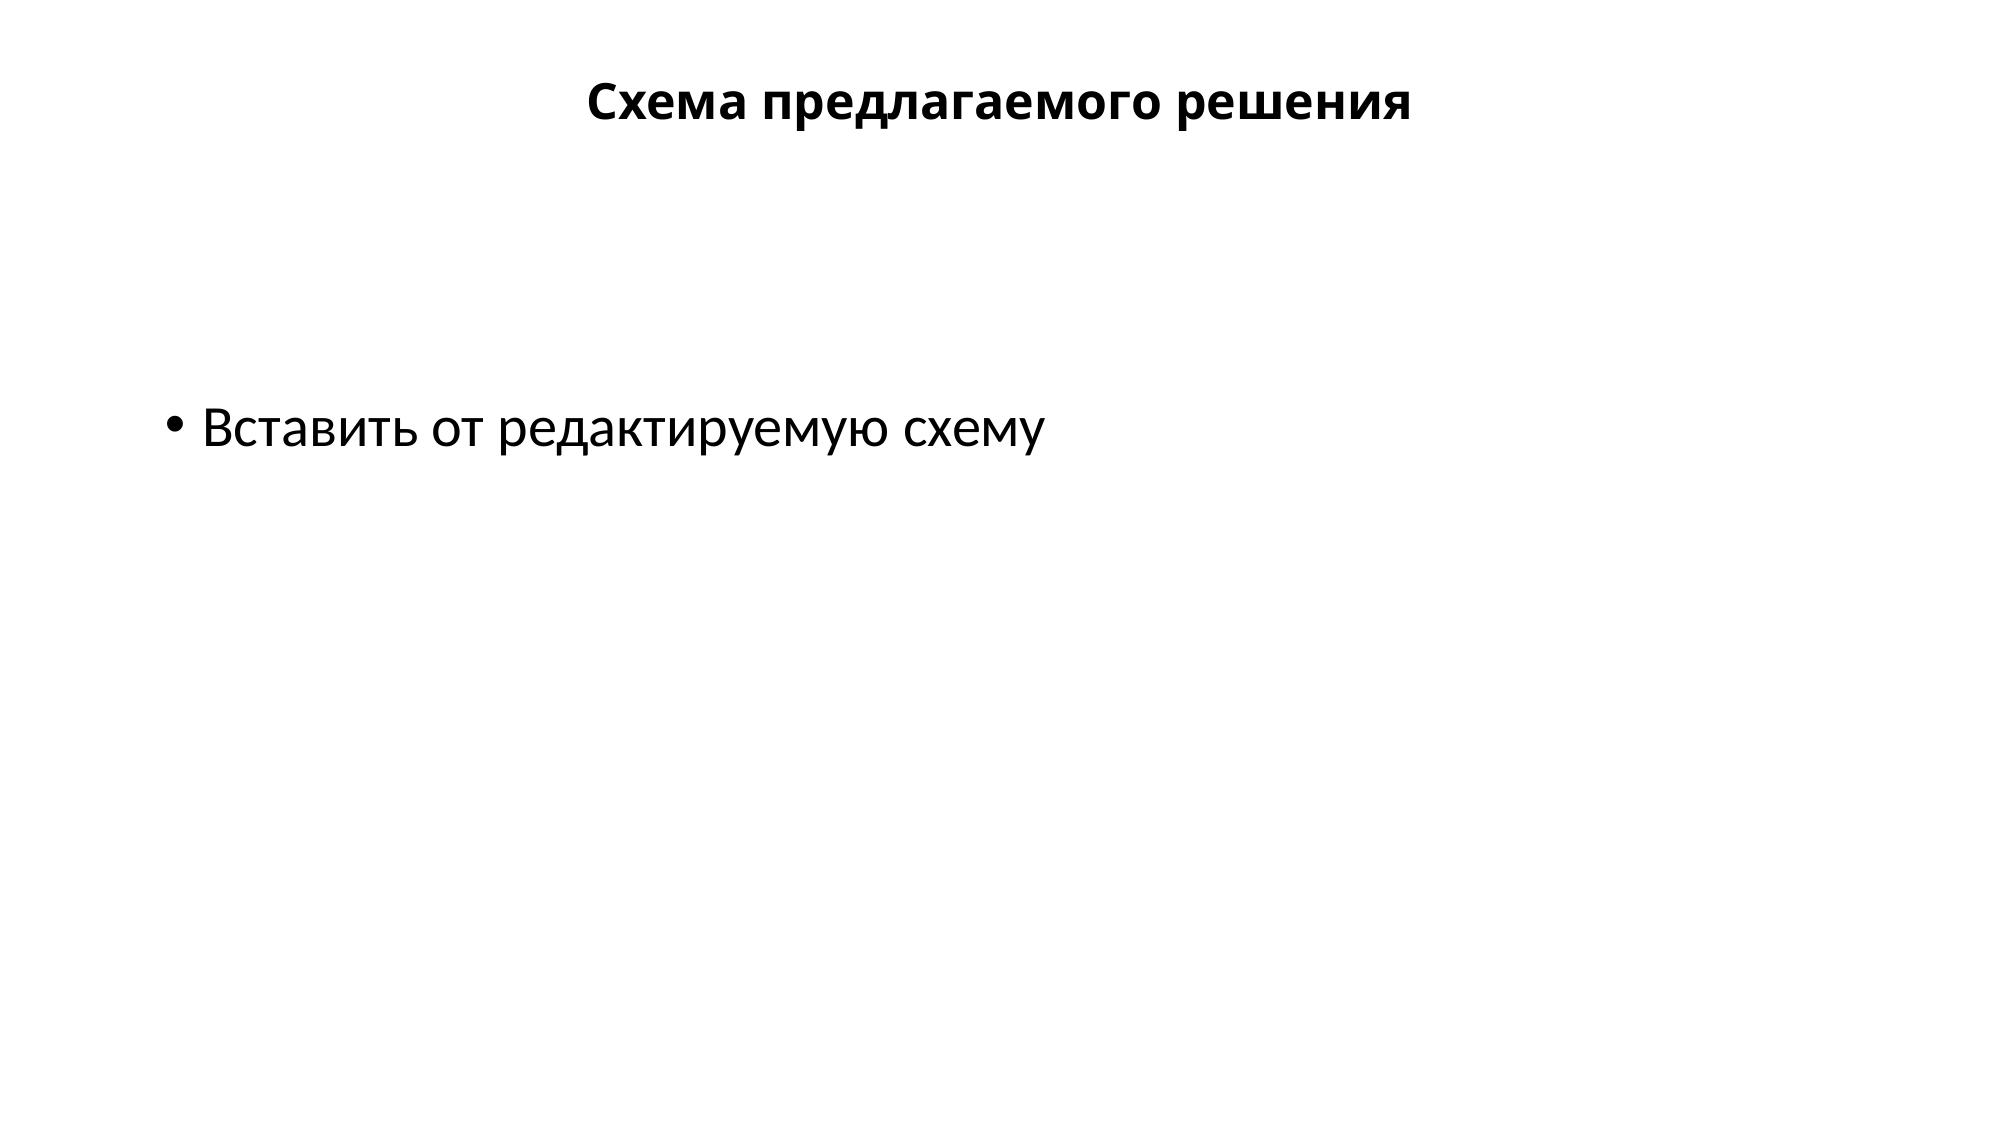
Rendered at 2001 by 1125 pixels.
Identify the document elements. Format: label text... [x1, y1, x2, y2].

title Схема предлагаемого решения [137, 59, 1863, 147]
list Вставить от редактируемую схему [149, 388, 1850, 950]
